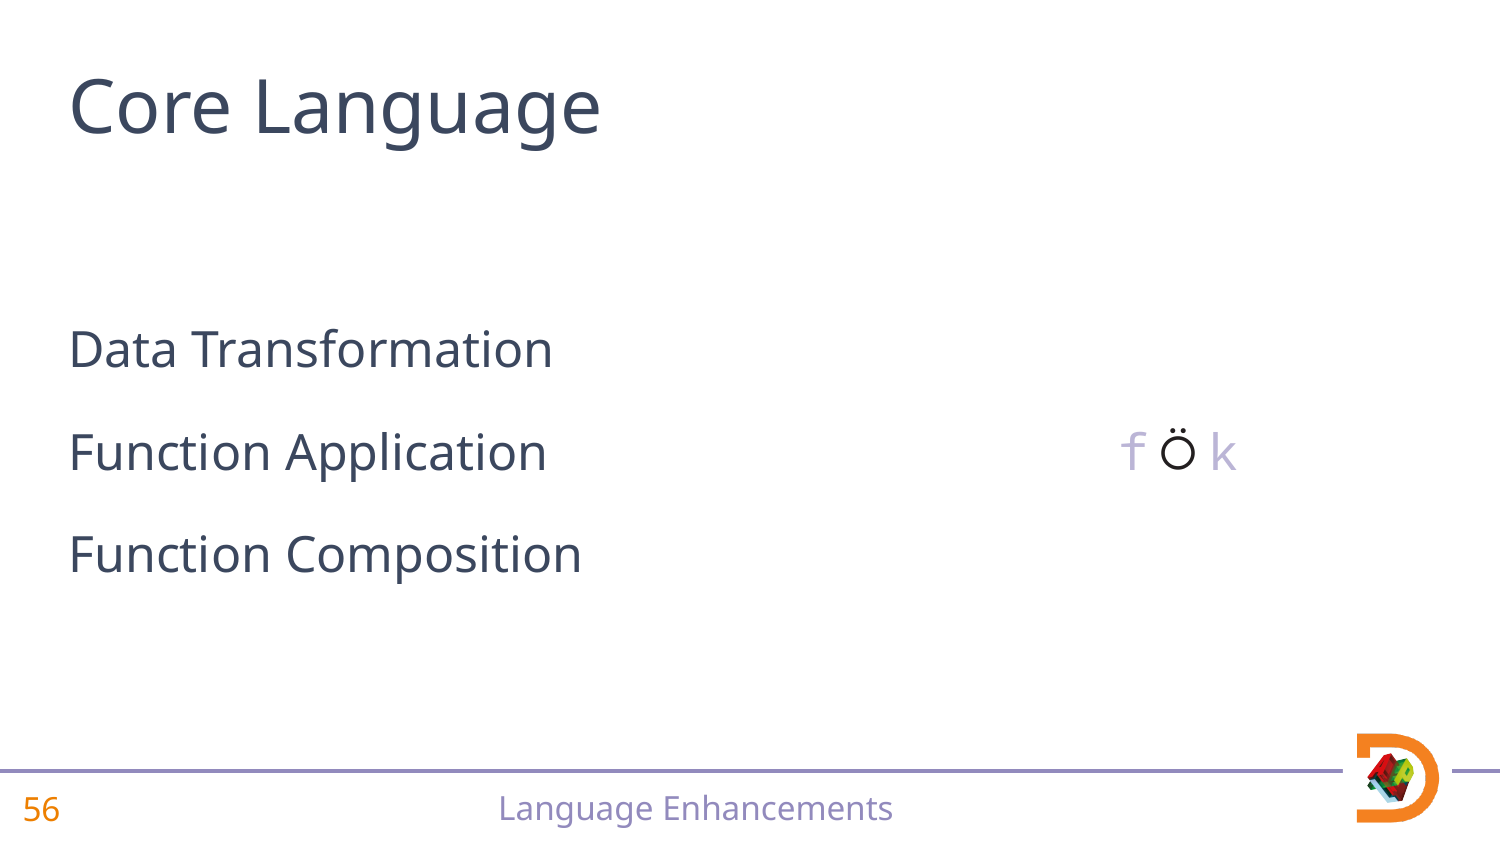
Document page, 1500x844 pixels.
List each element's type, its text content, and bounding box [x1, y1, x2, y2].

list Data Transformation Function Application f⍥k Function Composition [53, 207, 1453, 800]
picture [1342, 800, 1453, 833]
title Core Language [53, 43, 1203, 157]
